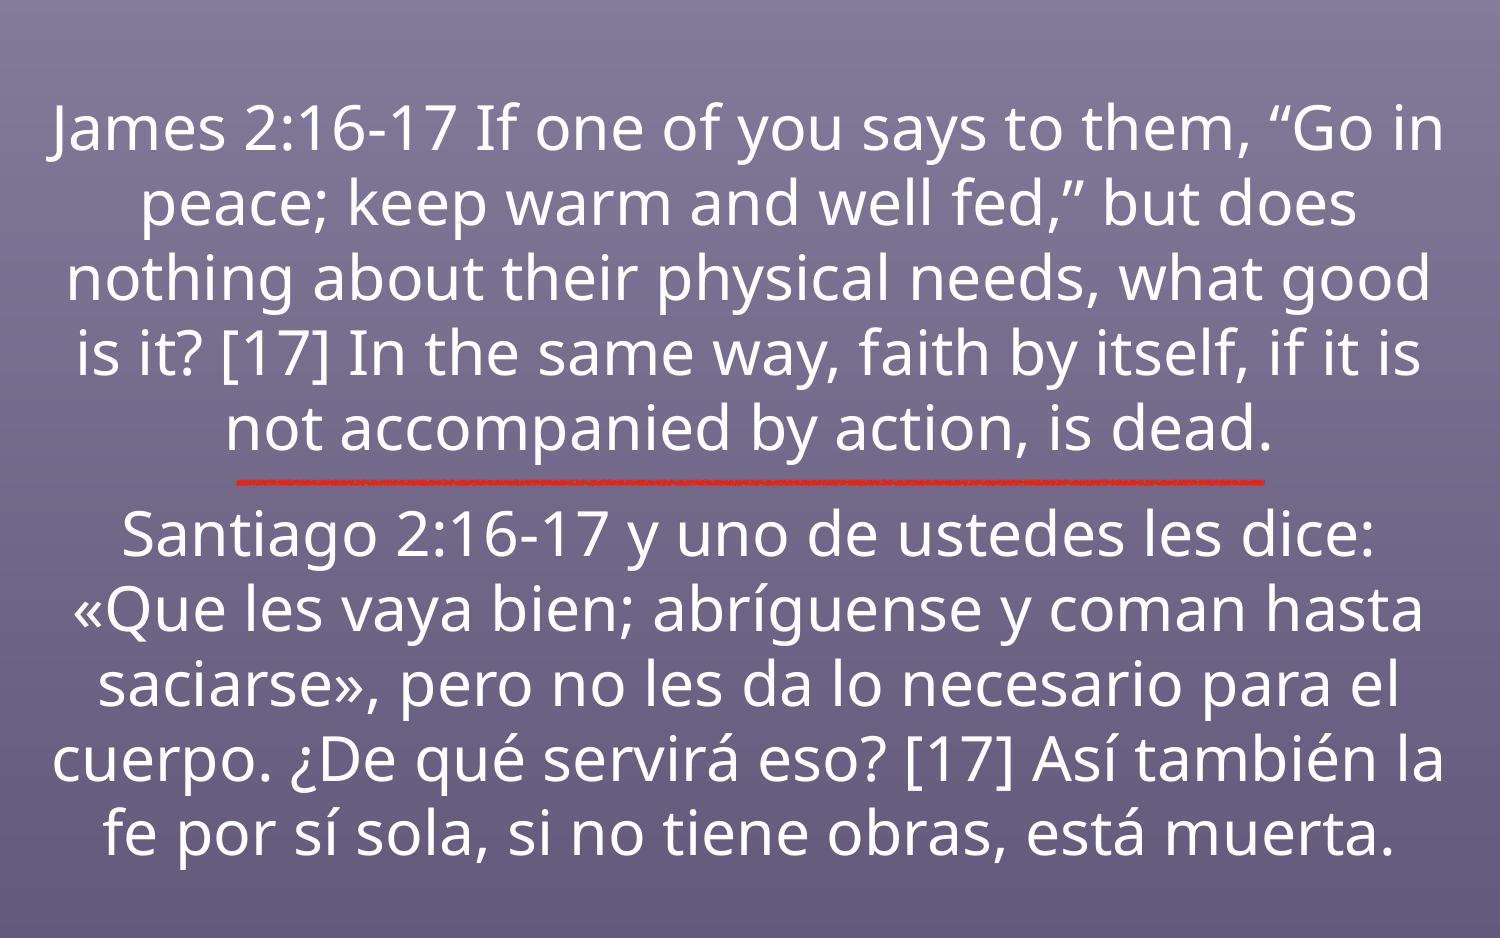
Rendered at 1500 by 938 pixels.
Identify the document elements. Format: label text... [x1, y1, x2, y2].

picture [232, 479, 1268, 486]
list Santiago 2:16-17 y uno de ustedes les dice: «Que les vaya bien; abríguense y coman hasta saciarse», pero no les da lo necesario para el cuerpo. ¿De qué servirá eso? [17] Así también la fe por sí sola, si no tiene obras, está muerta. [32, 481, 1468, 870]
title James 2:16-17 If one of you says to them, “Go in peace; keep warm and well fed,” but does nothing about their physical needs, what good is it? [17] In the same way, faith by itself, if it is not accompanied by action, is dead. [33, 35, 1467, 475]
